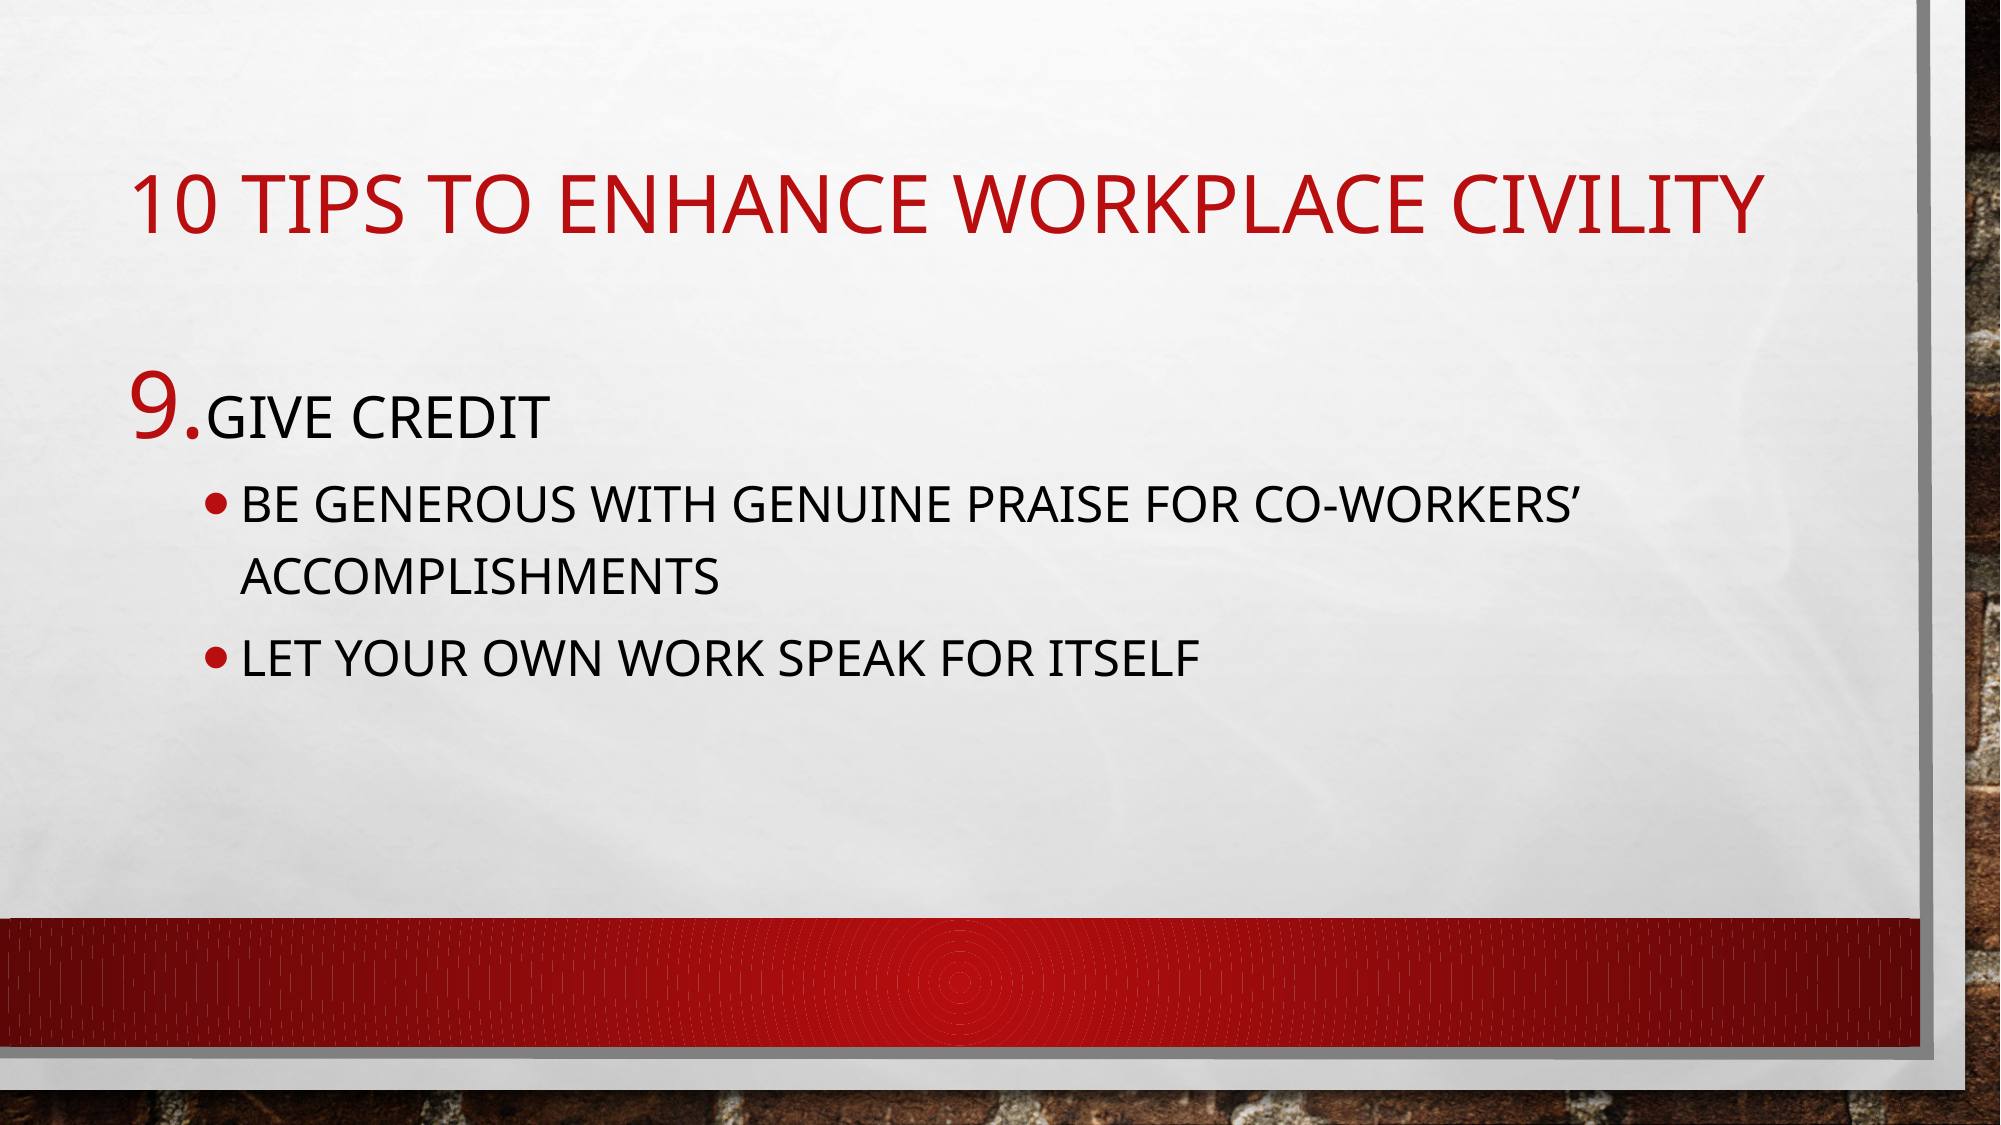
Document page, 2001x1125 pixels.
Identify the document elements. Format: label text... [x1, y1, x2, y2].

title 10 tips to enhance workplace civility [112, 112, 1818, 302]
list Give credit Be generous with genuine praise for co-workers’ accomplishments Let your own work speak for itself [112, 338, 1818, 882]
picture [0, 0, 2000, 1125]
